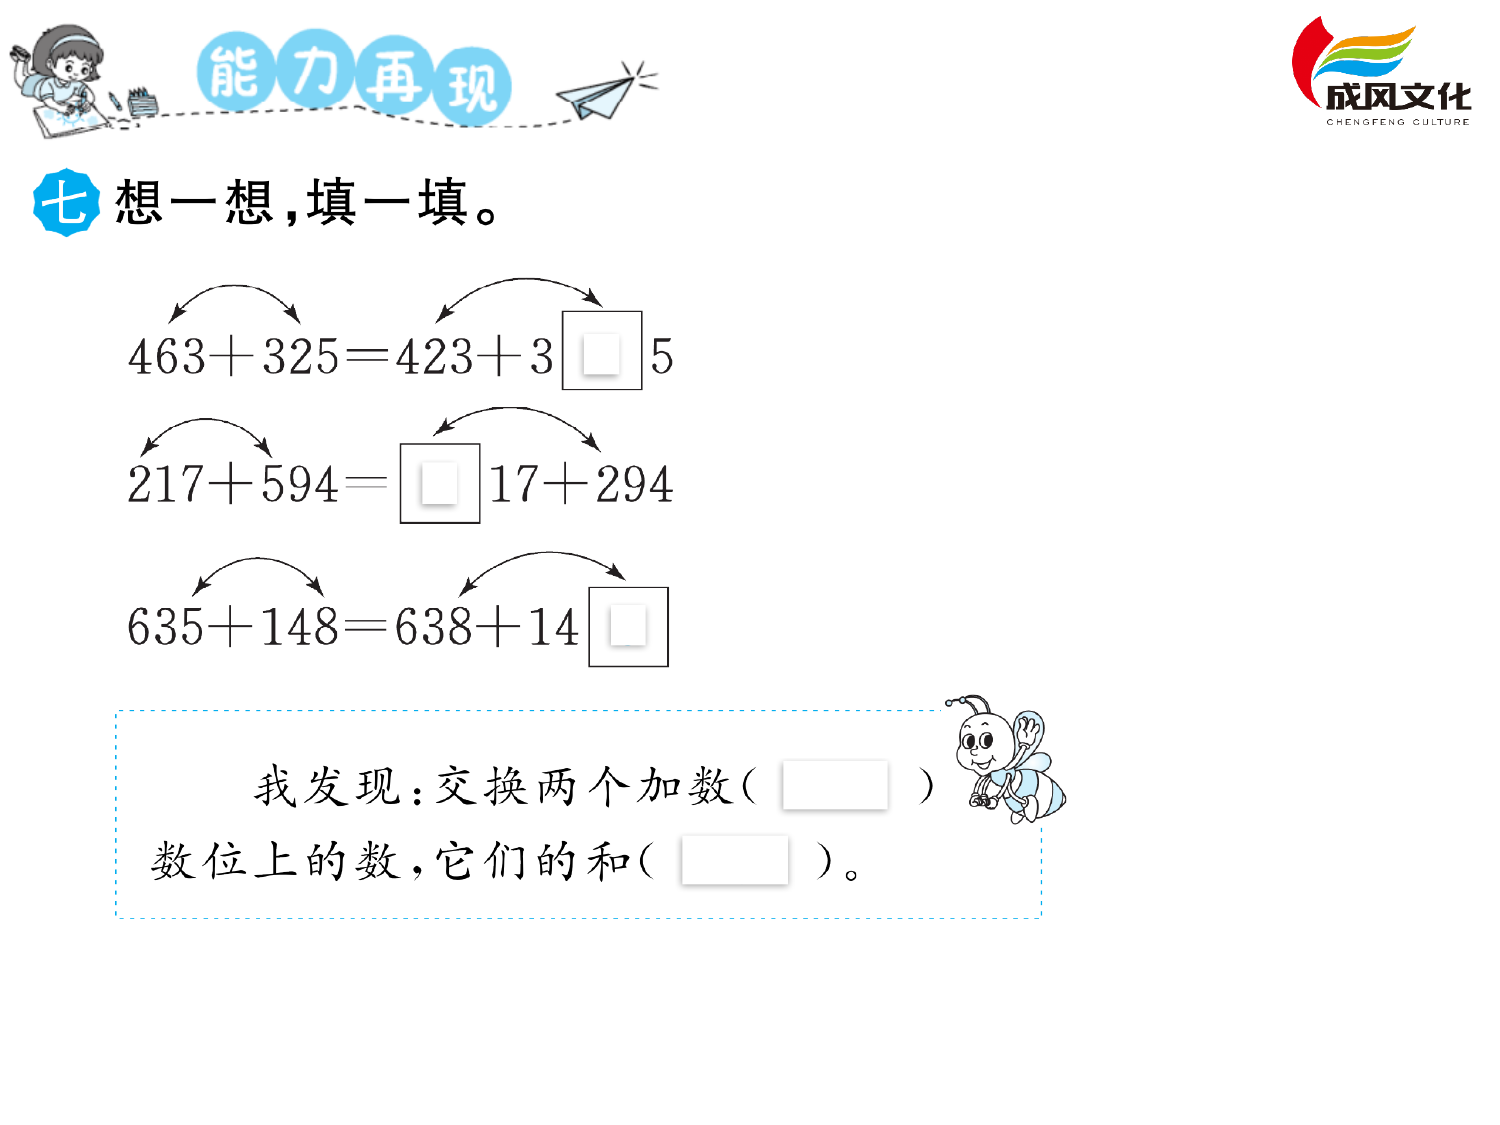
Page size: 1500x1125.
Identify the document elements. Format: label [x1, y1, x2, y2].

picture [0, 12, 1107, 922]
picture [1281, 0, 1489, 136]
